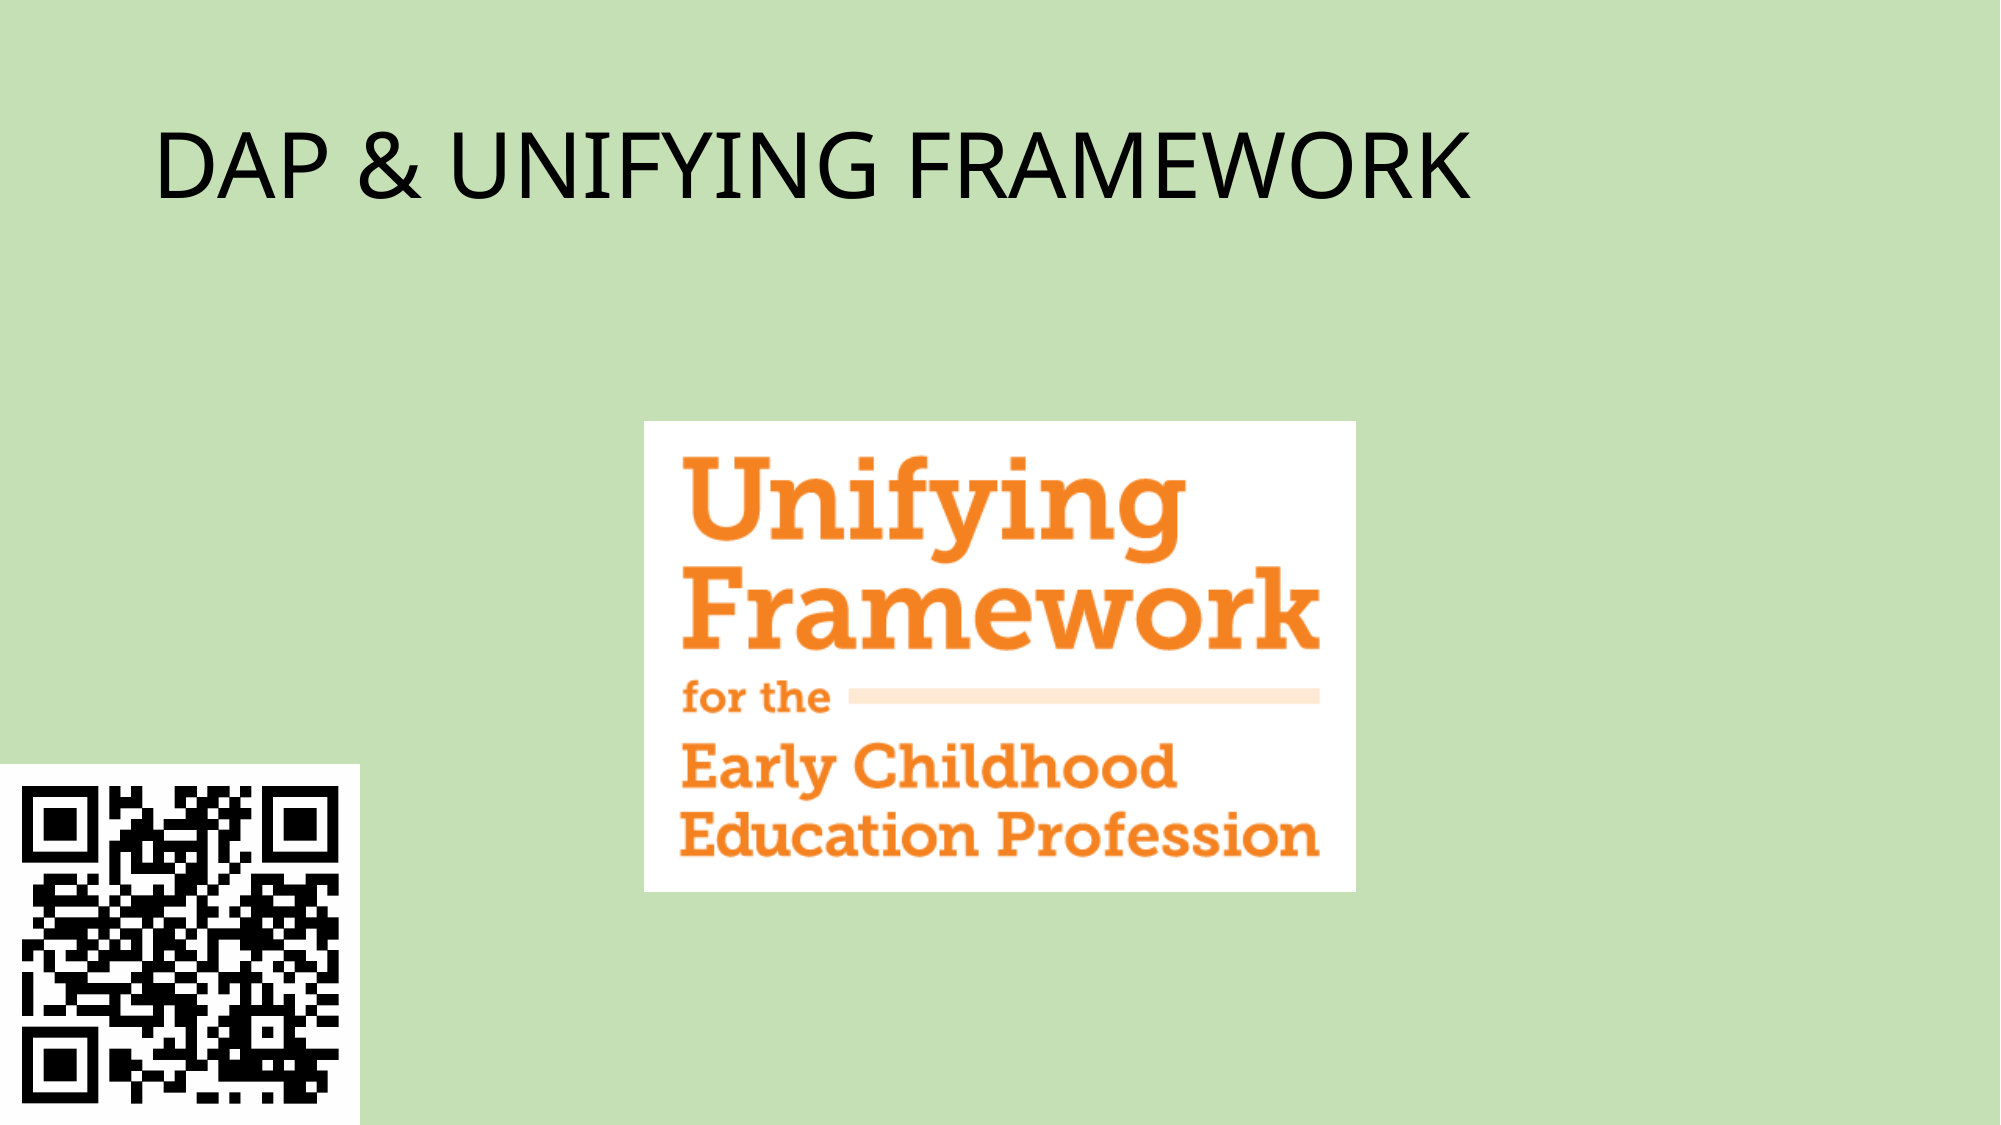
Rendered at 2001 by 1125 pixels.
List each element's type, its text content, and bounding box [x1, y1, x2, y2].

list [644, 421, 1356, 892]
title DAP & UNIFYING FRAMEWORK [137, 59, 1863, 278]
picture [0, 764, 360, 1125]
